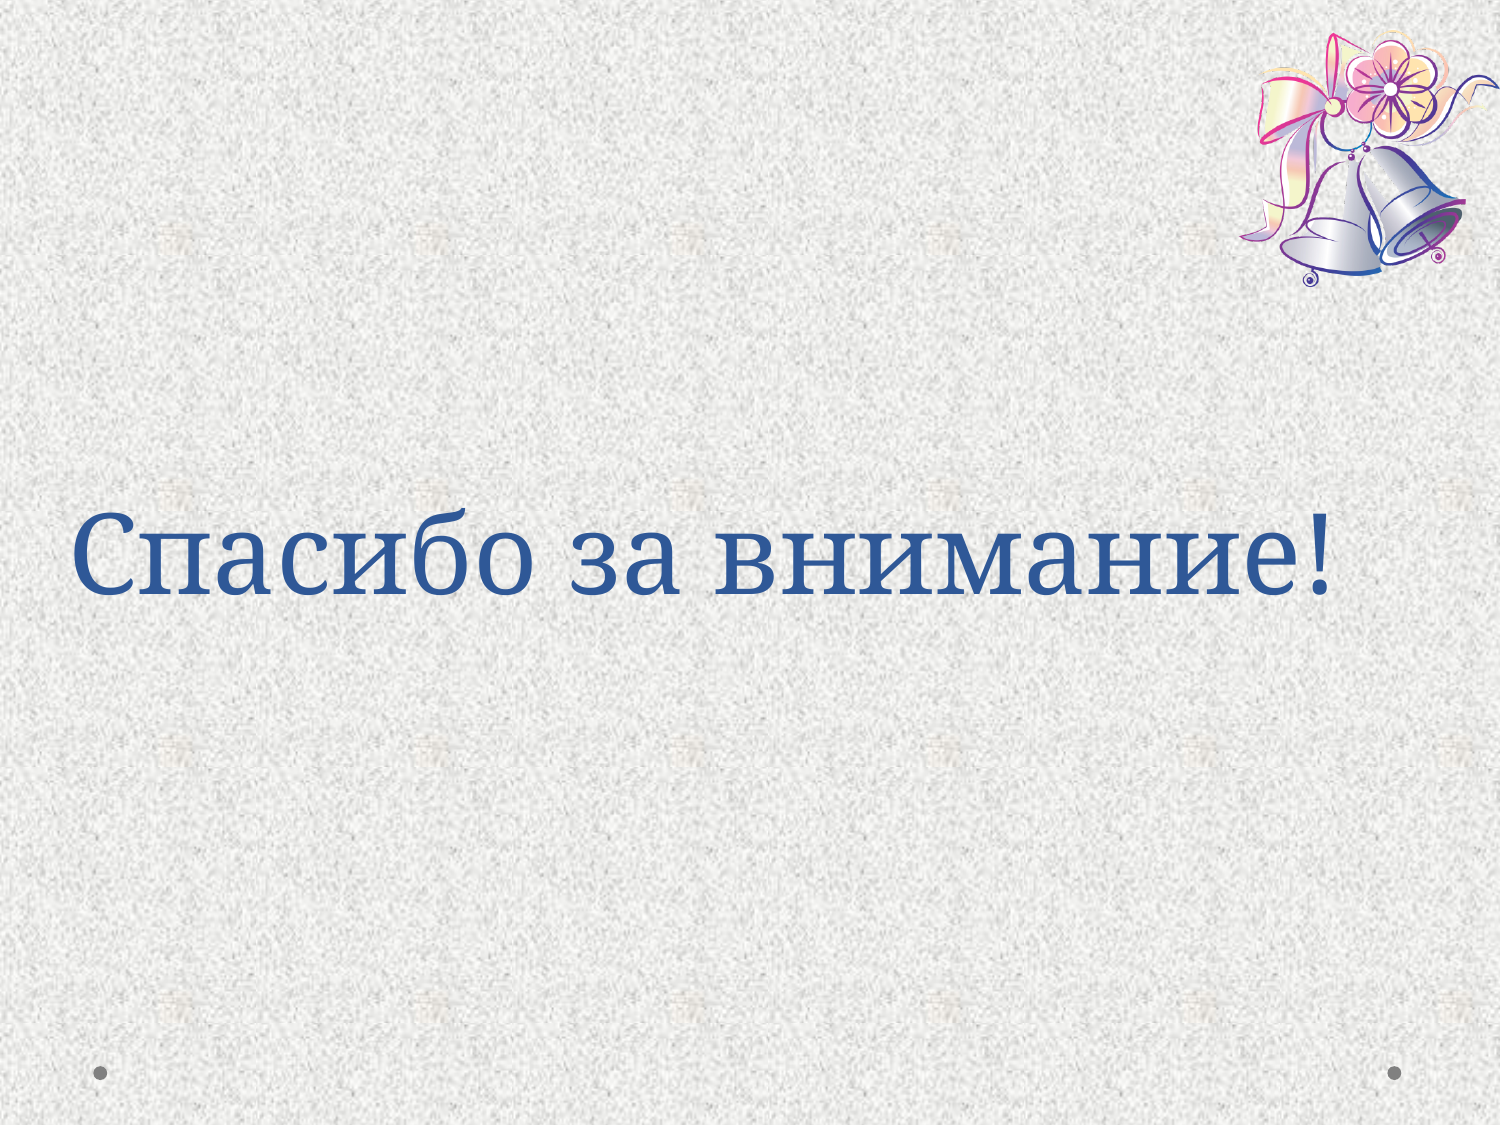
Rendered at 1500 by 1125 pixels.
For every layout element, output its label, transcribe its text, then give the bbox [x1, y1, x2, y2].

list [1238, 30, 1500, 287]
title Спасибо за внимание! [29, 361, 1380, 625]
picture [0, 0, 1500, 1125]
